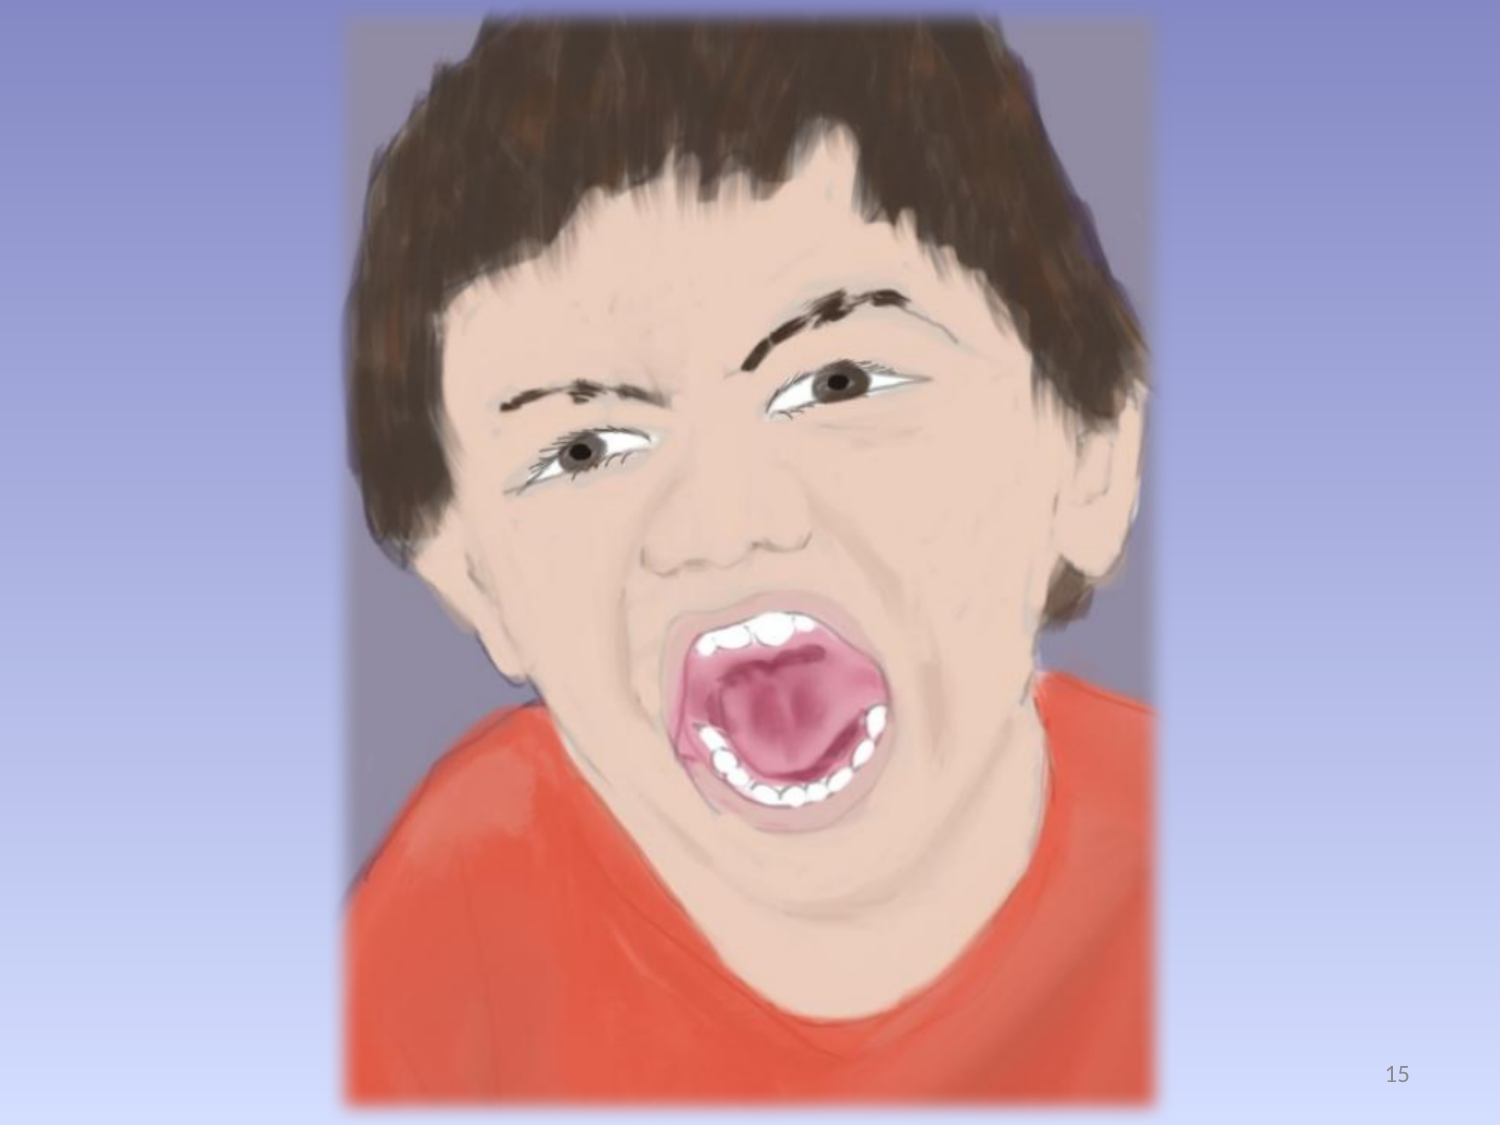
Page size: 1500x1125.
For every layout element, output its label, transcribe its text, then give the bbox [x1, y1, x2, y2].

slide_number 15 [1177, 1042, 1425, 1103]
picture [327, 0, 1173, 1125]
